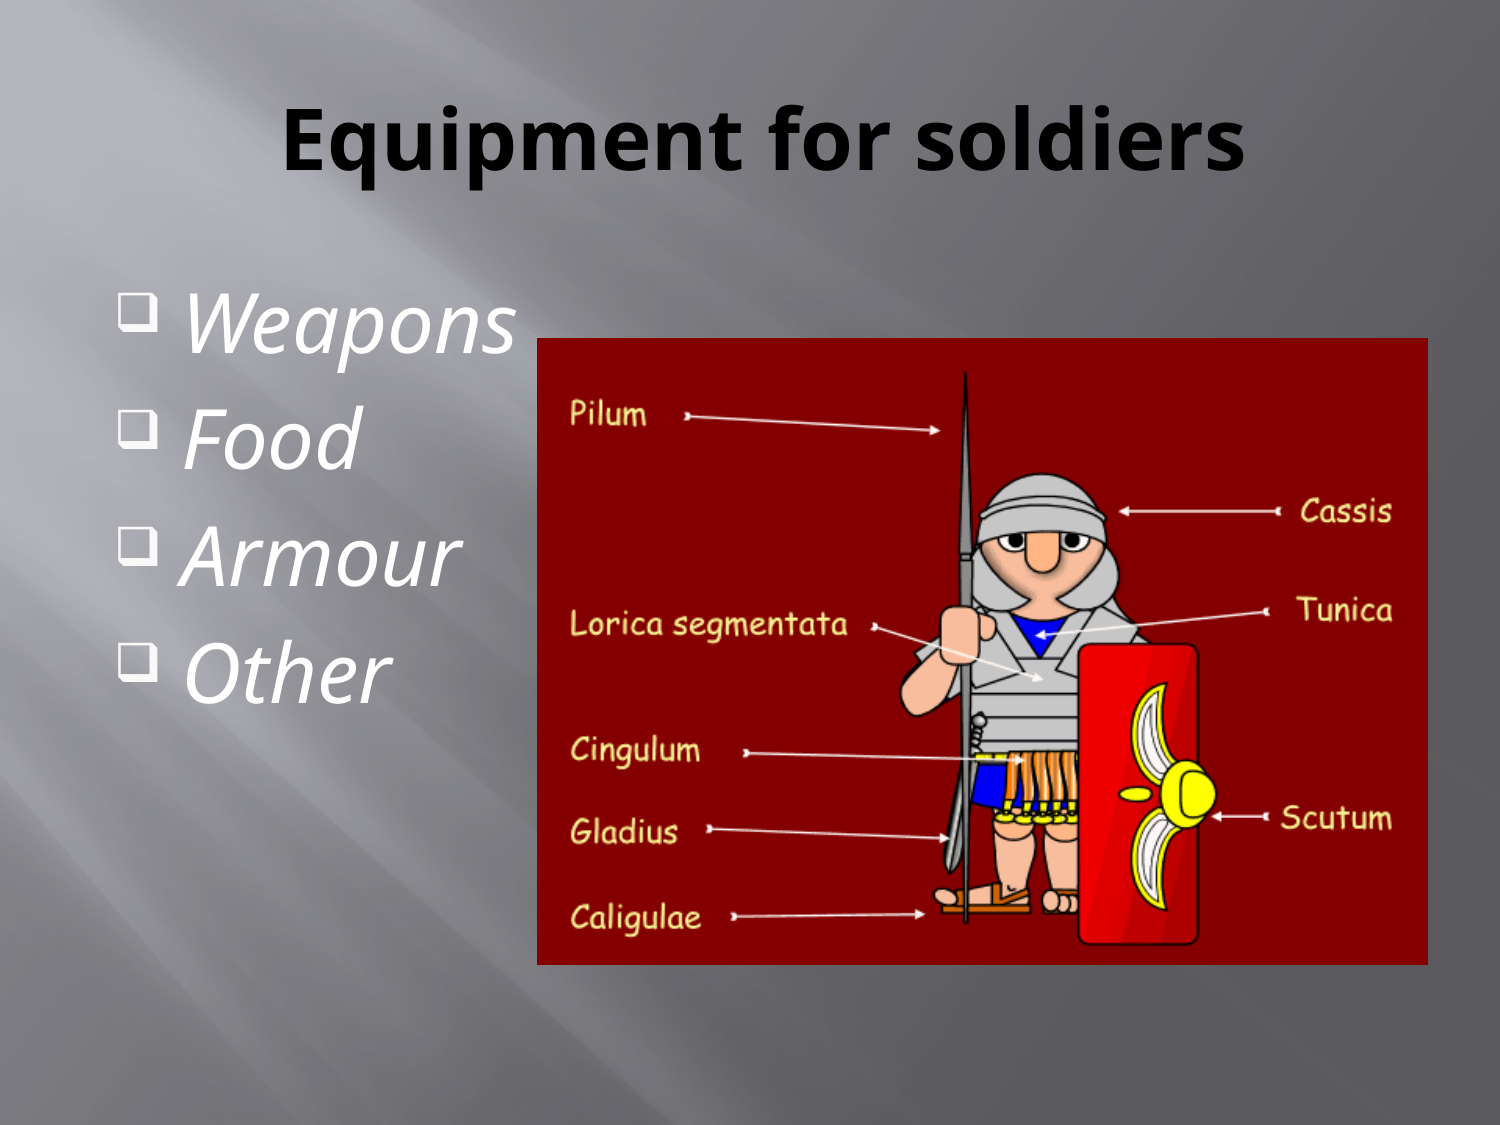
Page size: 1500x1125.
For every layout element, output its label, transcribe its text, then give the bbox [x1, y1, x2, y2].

picture [537, 337, 1429, 965]
list Weapons Food Armour Other [76, 262, 1425, 1035]
title Equipment for soldiers [88, 42, 1439, 231]
